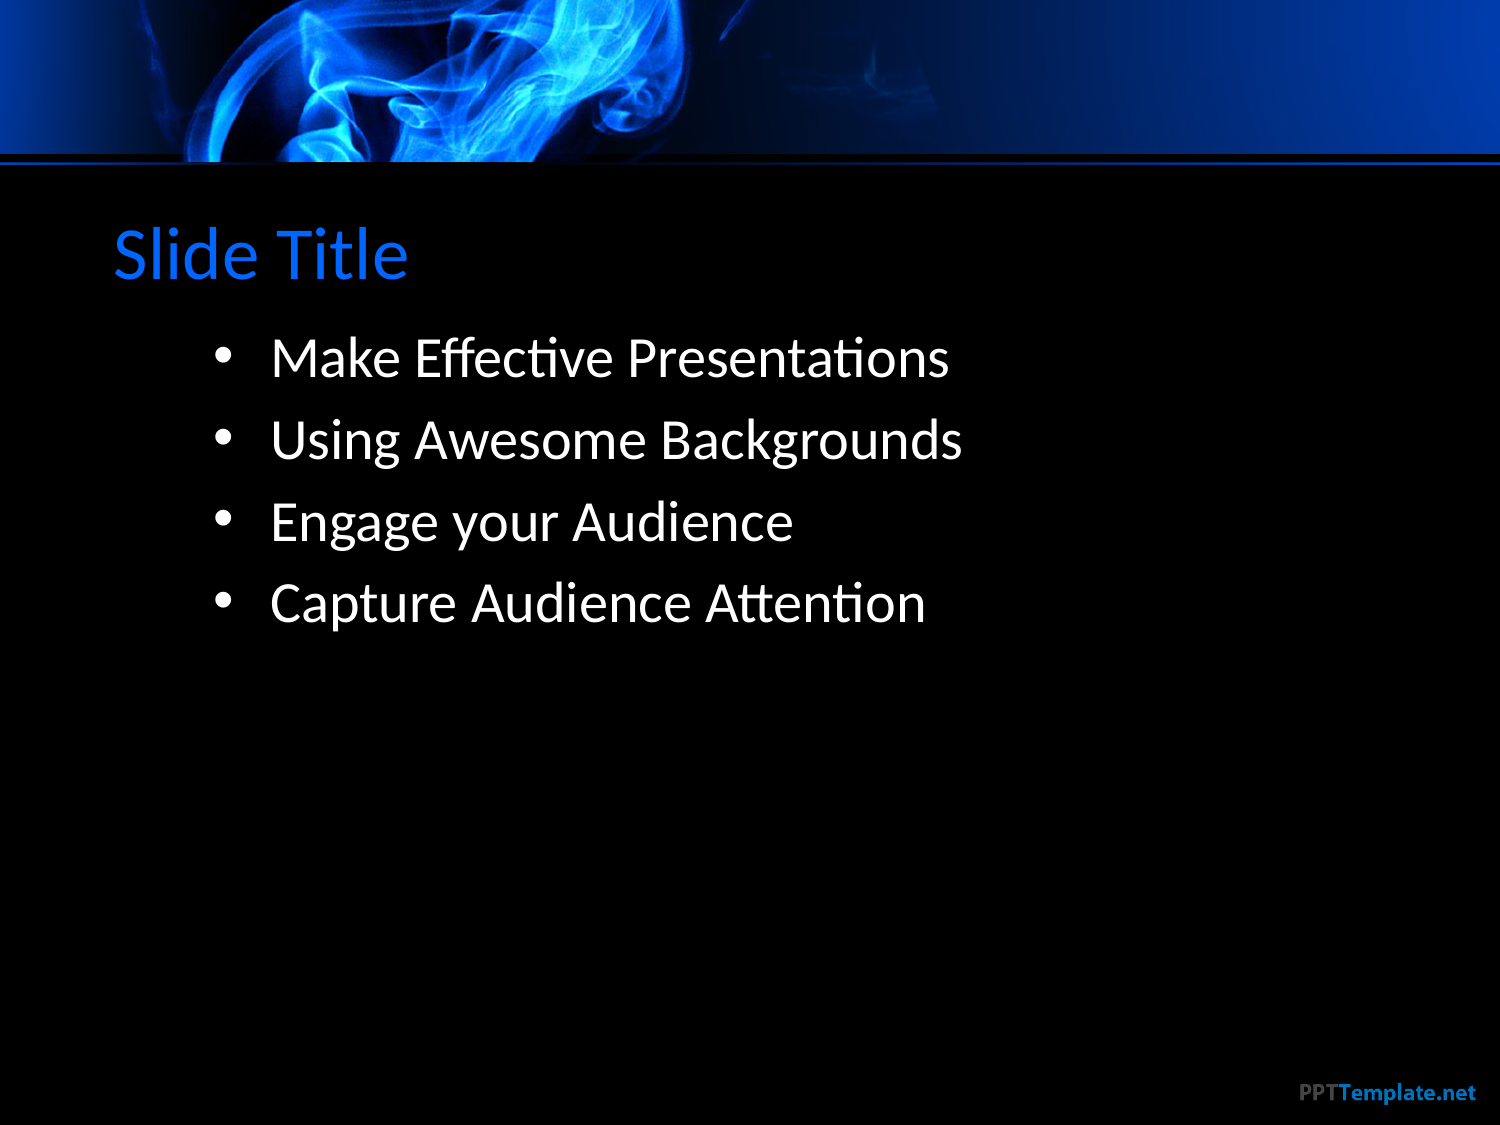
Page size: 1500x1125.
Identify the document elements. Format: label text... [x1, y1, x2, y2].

list Make Effective Presentations Using Awesome Backgrounds Engage your Audience Capture Audience Attention [198, 311, 1402, 1064]
title Slide Title [98, 186, 1402, 312]
picture [0, 0, 1500, 1125]
